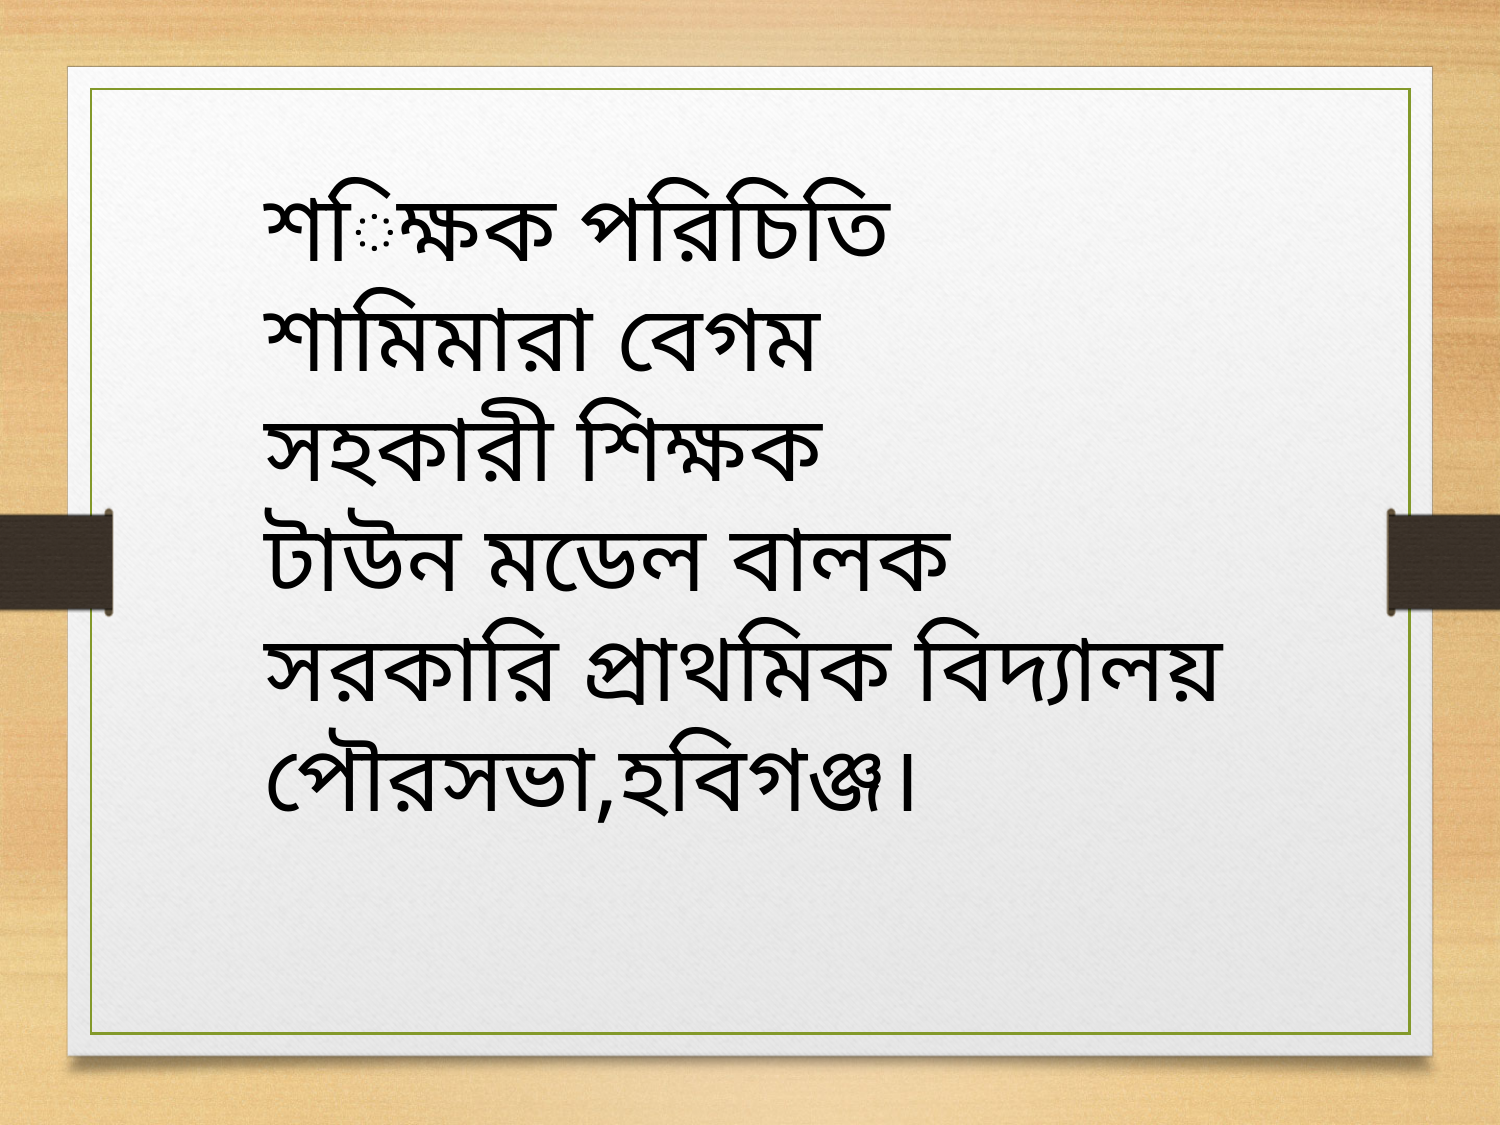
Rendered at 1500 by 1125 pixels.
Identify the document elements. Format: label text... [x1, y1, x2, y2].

text_box শিক্ষক পরিচিতি শামিমারা বেগম সহকারী শিক্ষক টাউন মডেল বালক সরকারি প্রাথমিক বিদ্যালয় পৌরসভা,হবিগঞ্জ। [249, 162, 1250, 837]
picture [0, 0, 1500, 1125]
